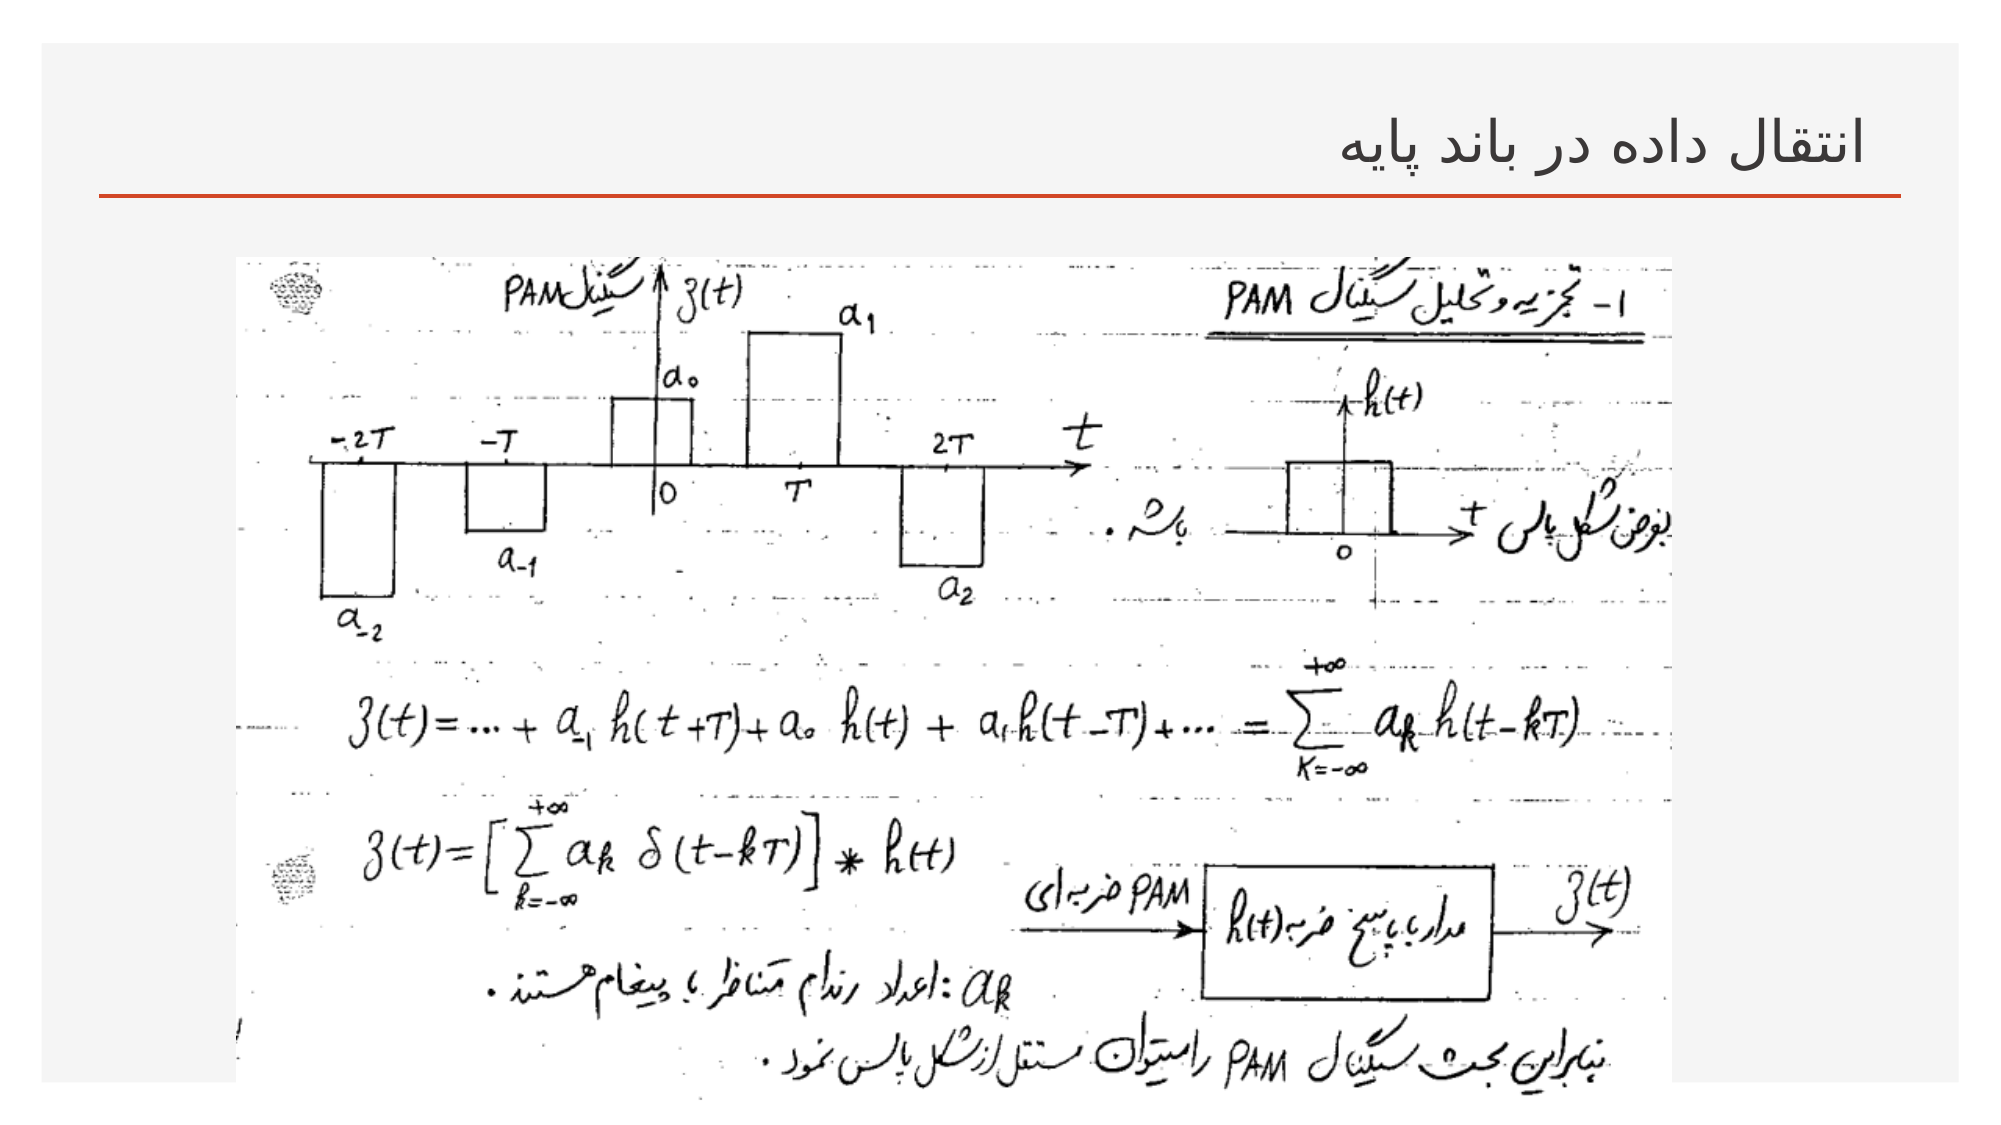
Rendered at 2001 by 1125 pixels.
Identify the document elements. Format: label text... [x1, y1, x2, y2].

title انتقال داده در باند پایه [754, 77, 1883, 182]
picture [236, 257, 1672, 1111]
